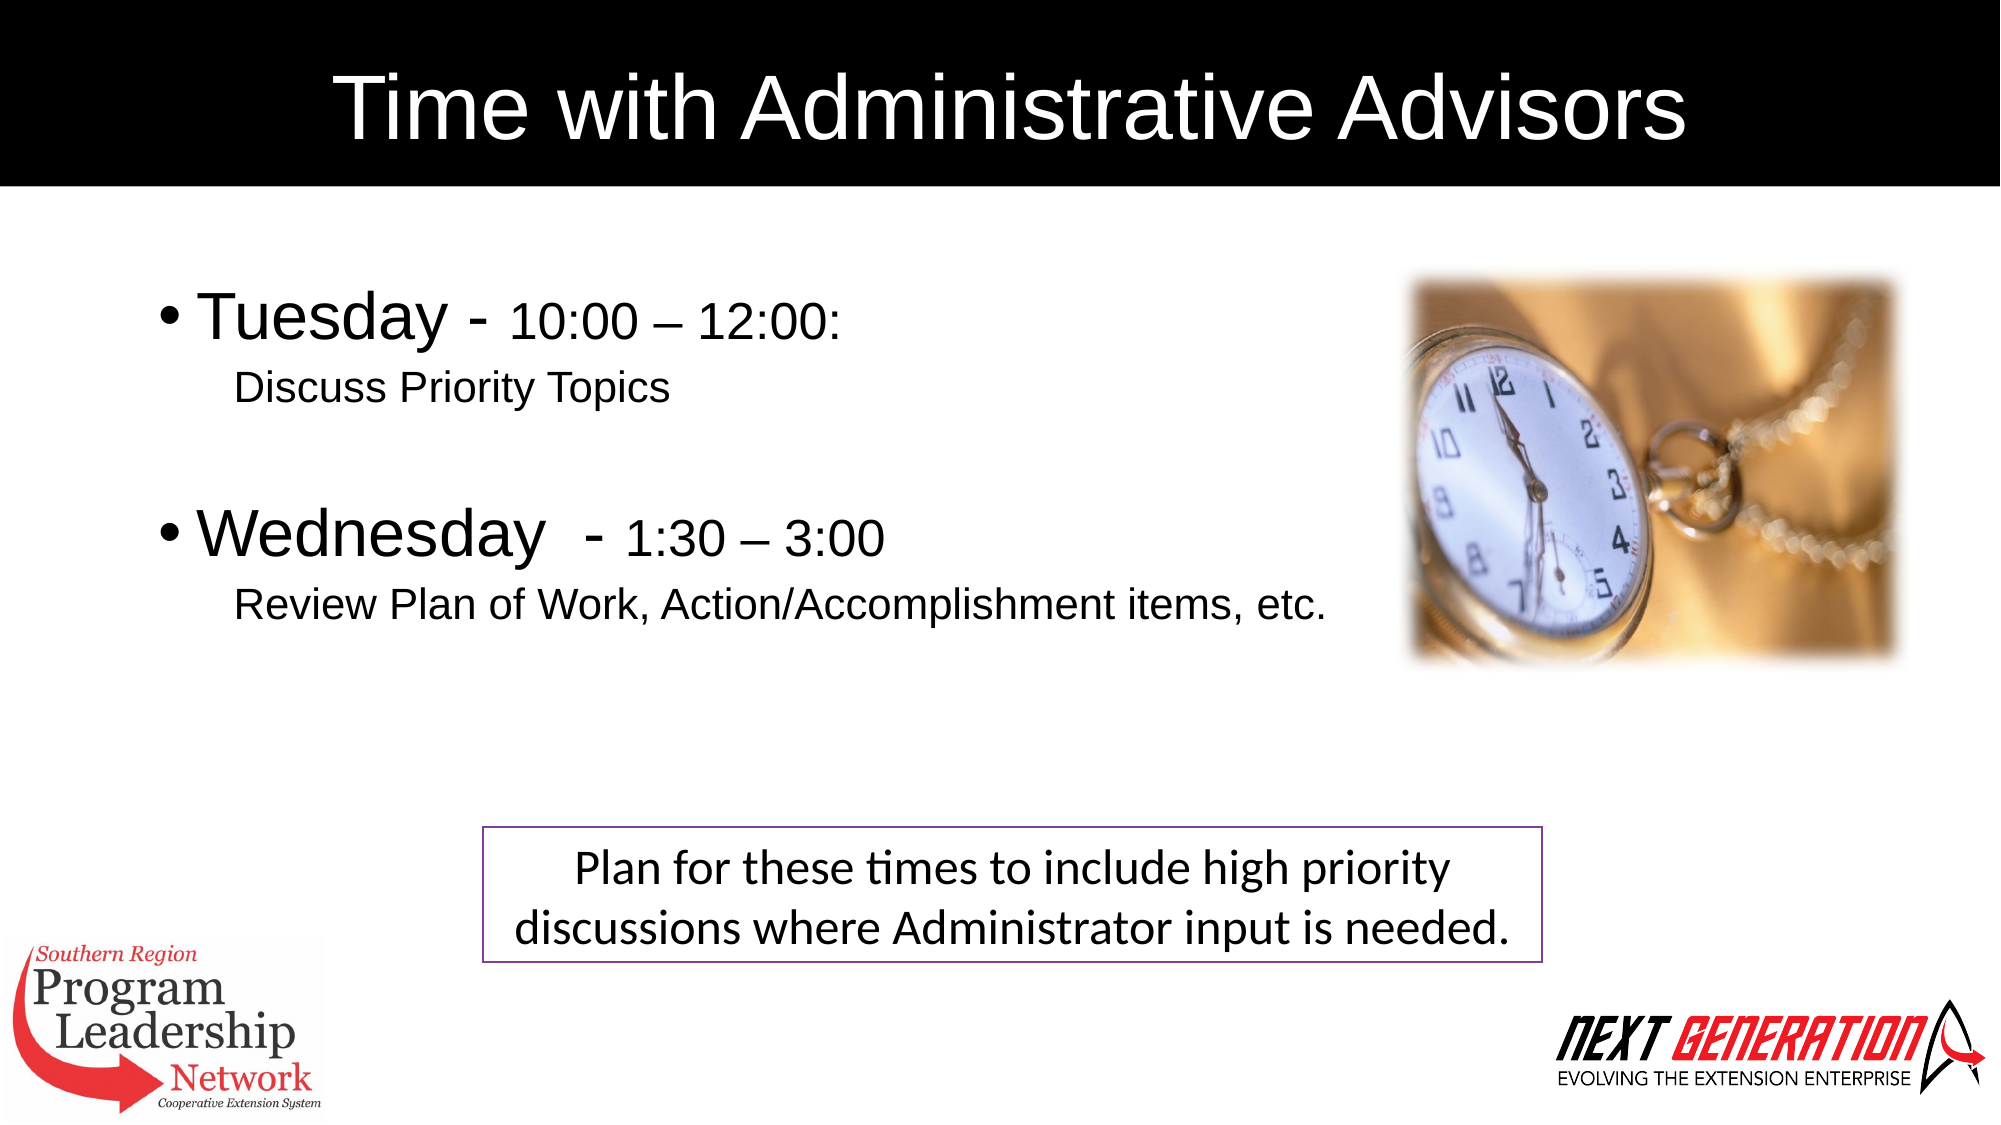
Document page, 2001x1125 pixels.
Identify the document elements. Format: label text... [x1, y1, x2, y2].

picture [1426, 211, 1882, 726]
list Tuesday - 10:00 – 12:00: Discuss Priority Topics Wednesday - 1:30 – 3:00 Review Plan of Work, Action/Accomplishment items, etc. [143, 274, 1377, 702]
picture [1550, 991, 1995, 1103]
title Time with Administrative Advisors [95, 15, 1927, 204]
picture [5, 936, 326, 1123]
text_box Plan for these times to include high priority discussions where Administrator input is needed. [482, 826, 1543, 963]
